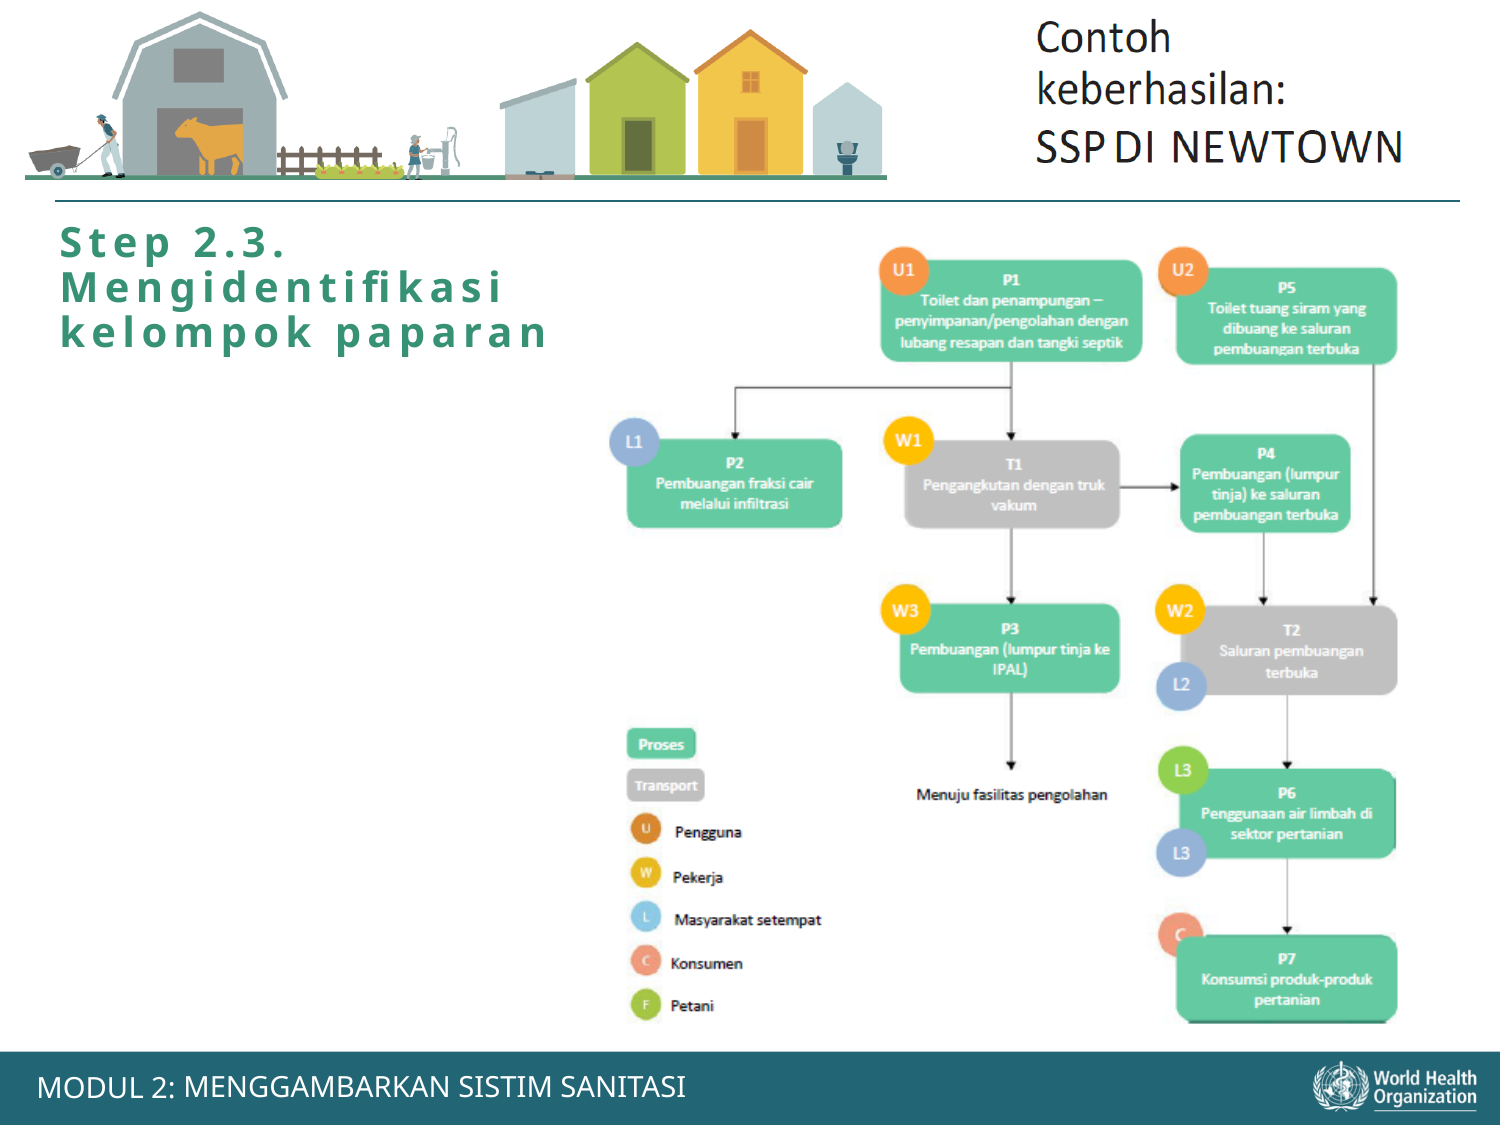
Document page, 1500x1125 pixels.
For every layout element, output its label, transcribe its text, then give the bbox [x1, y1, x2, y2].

picture [25, 7, 887, 180]
picture [1030, 7, 1415, 179]
picture [583, 237, 1482, 1113]
text_box Step 2.3. Mengidentifikasi kelompok paparan [44, 214, 562, 300]
